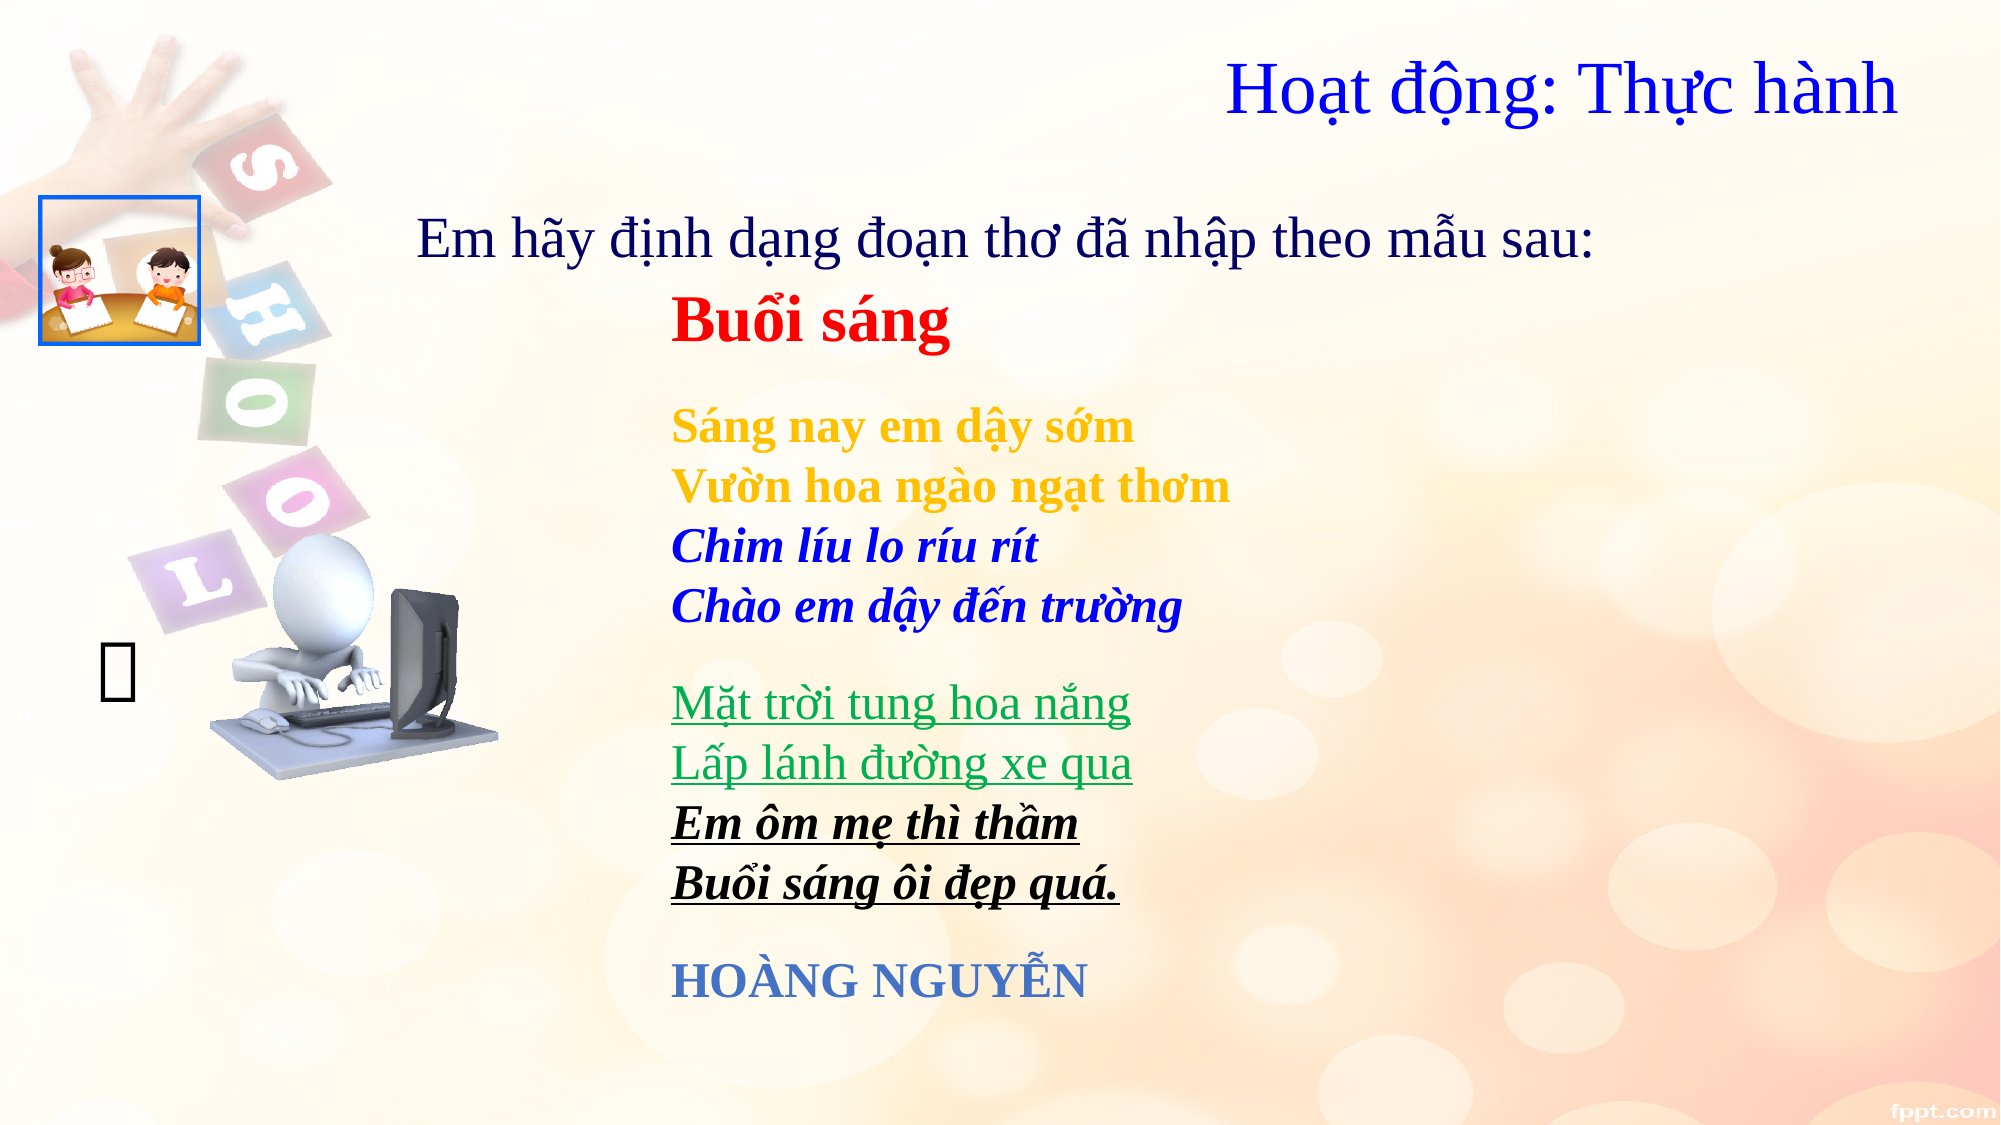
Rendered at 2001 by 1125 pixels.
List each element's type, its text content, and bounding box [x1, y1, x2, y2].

picture [38, 195, 201, 346]
text_box Buổi sáng Sáng nay em dậy sớm Vườn hoa ngào ngạt thơm Chim líu lo ríu rít Chào em dậy đến trường Mặt trời tung hoa nắng Lấp lánh đường xe qua Em ôm mẹ thì thầm Buổi sáng ôi đẹp quá. HOÀNG NGUYỄN [656, 277, 1395, 1015]
text_box Em hãy định dạng đoạn thơ đã nhập theo mẫu sau: [401, 157, 1915, 277]
text_box Hoạt động: Thực hành [549, 34, 1915, 146]
text_box  [78, 612, 172, 727]
picture [200, 516, 508, 824]
